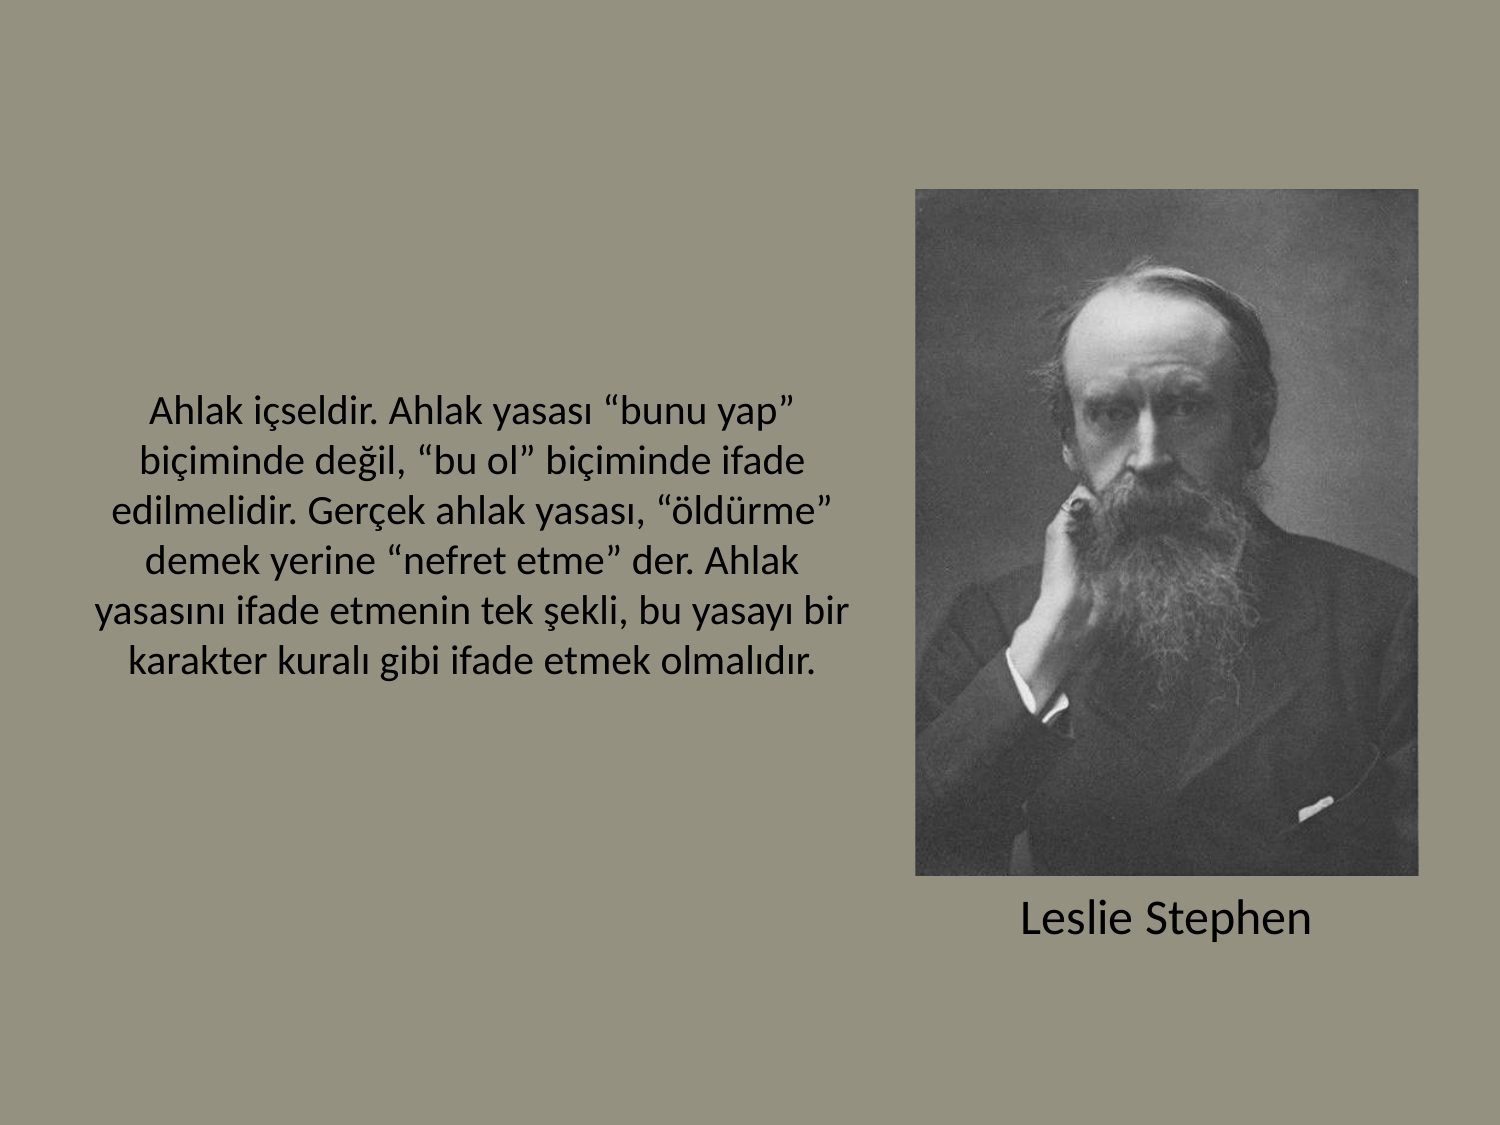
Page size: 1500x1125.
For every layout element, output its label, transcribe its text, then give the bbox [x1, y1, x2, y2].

picture [915, 189, 1419, 876]
text_box Ahlak içseldir. Ahlak yasası “bunu yap” biçiminde değil, “bu ol” biçiminde ifade edilmelidir. Gerçek ahlak yasası, “öldürme” demek yerine “nefret etme” der. Ahlak yasasını ifade etmenin tek şekli, bu yasayı bir karakter kuralı gibi ifade etmek olmalıdır. [76, 375, 869, 691]
text_box Leslie Stephen [1005, 884, 1329, 952]
